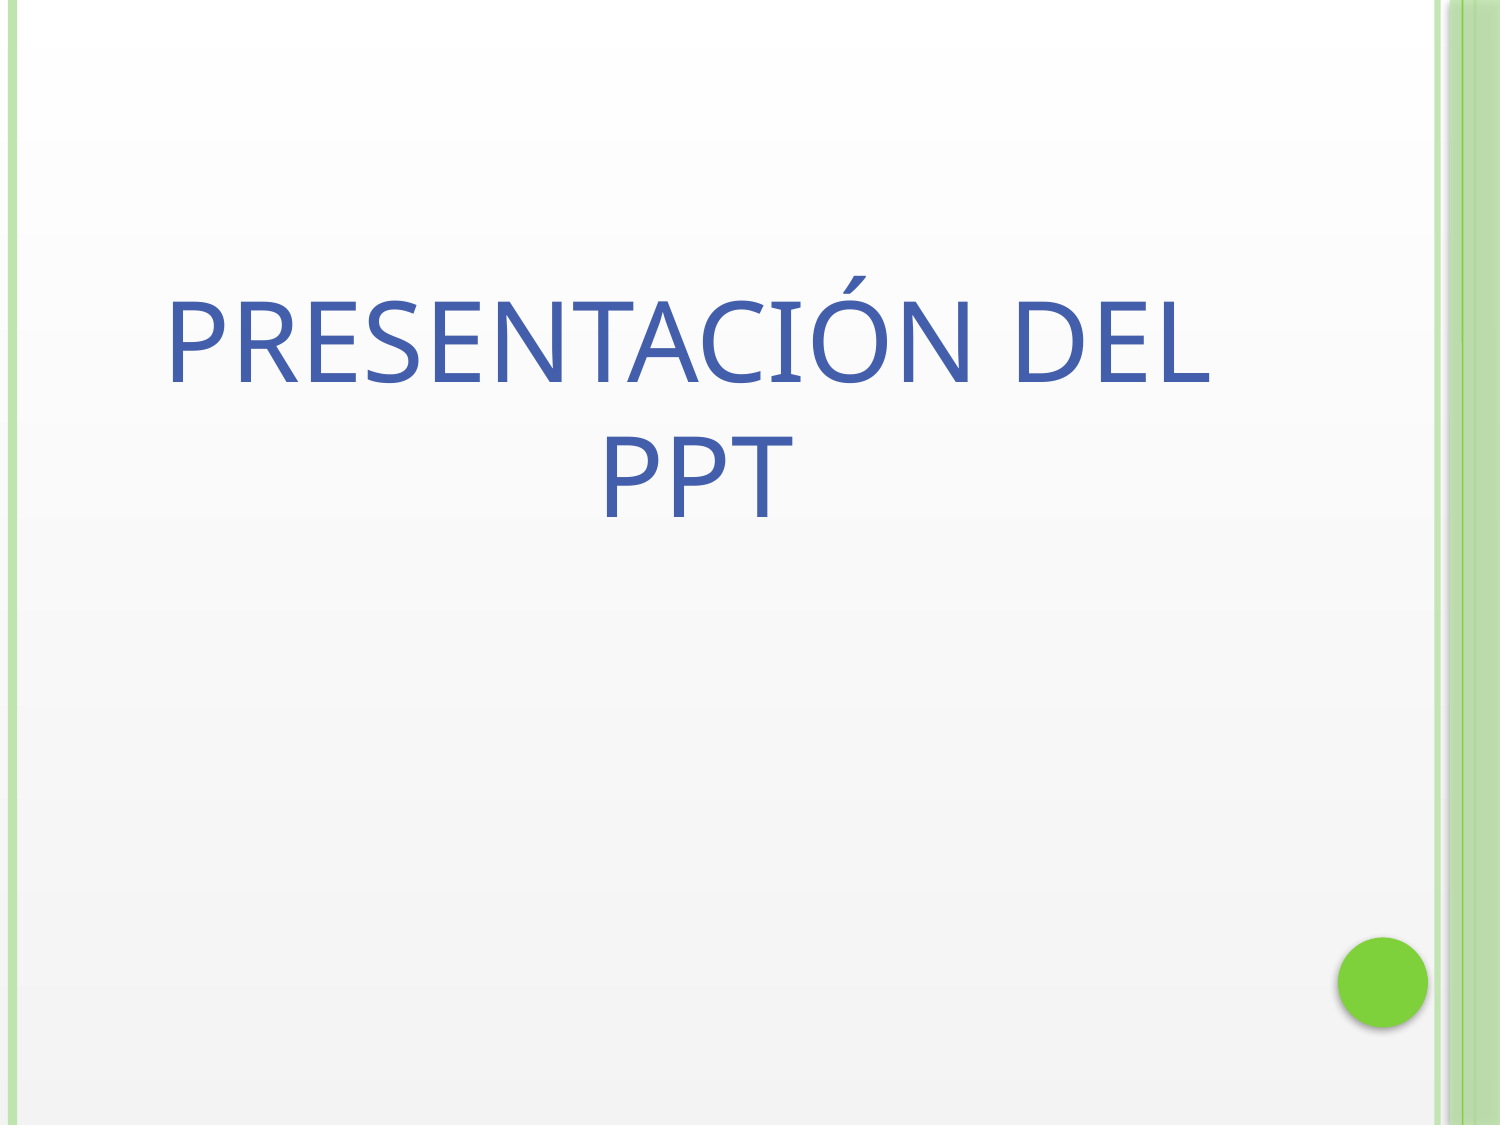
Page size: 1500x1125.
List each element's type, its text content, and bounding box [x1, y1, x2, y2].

list PRESENTACIÓN DEL PPT [75, 262, 1300, 1062]
